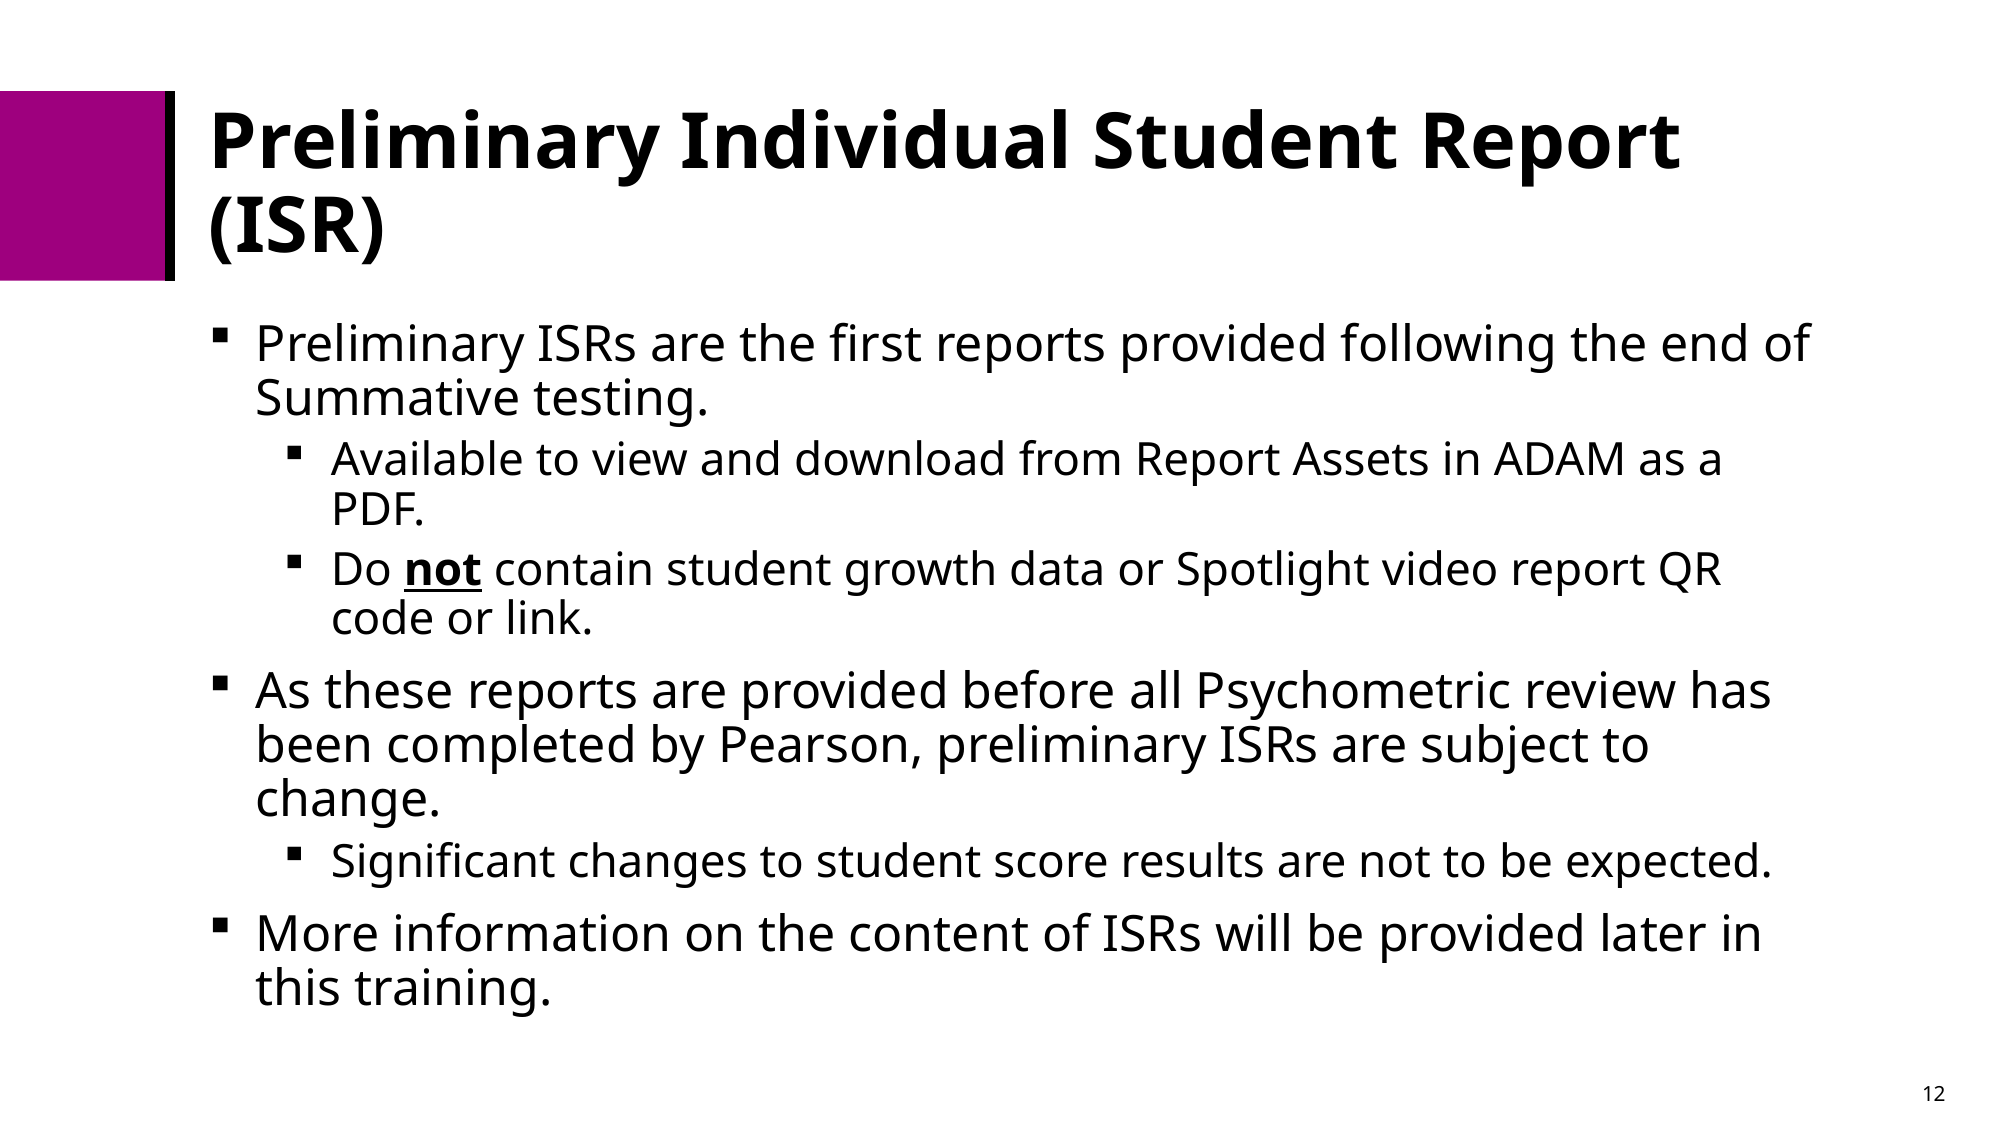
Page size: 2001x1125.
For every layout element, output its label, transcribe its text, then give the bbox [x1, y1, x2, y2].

title Preliminary Individual Student Report (ISR) [194, 93, 1830, 278]
list Preliminary ISRs are the first reports provided following the end of Summative testing. Available to view and download from Report Assets in ADAM as a PDF. Do not contain student growth data or Spotlight video report QR code or link. As these reports are provided before all Psychometric review has been completed by Pearson, preliminary ISRs are subject to change. Significant changes to student score results are not to be expected. More information on the content of ISRs will be provided later in this training. [194, 310, 1831, 1045]
slide_number 12 [1510, 1064, 1961, 1125]
